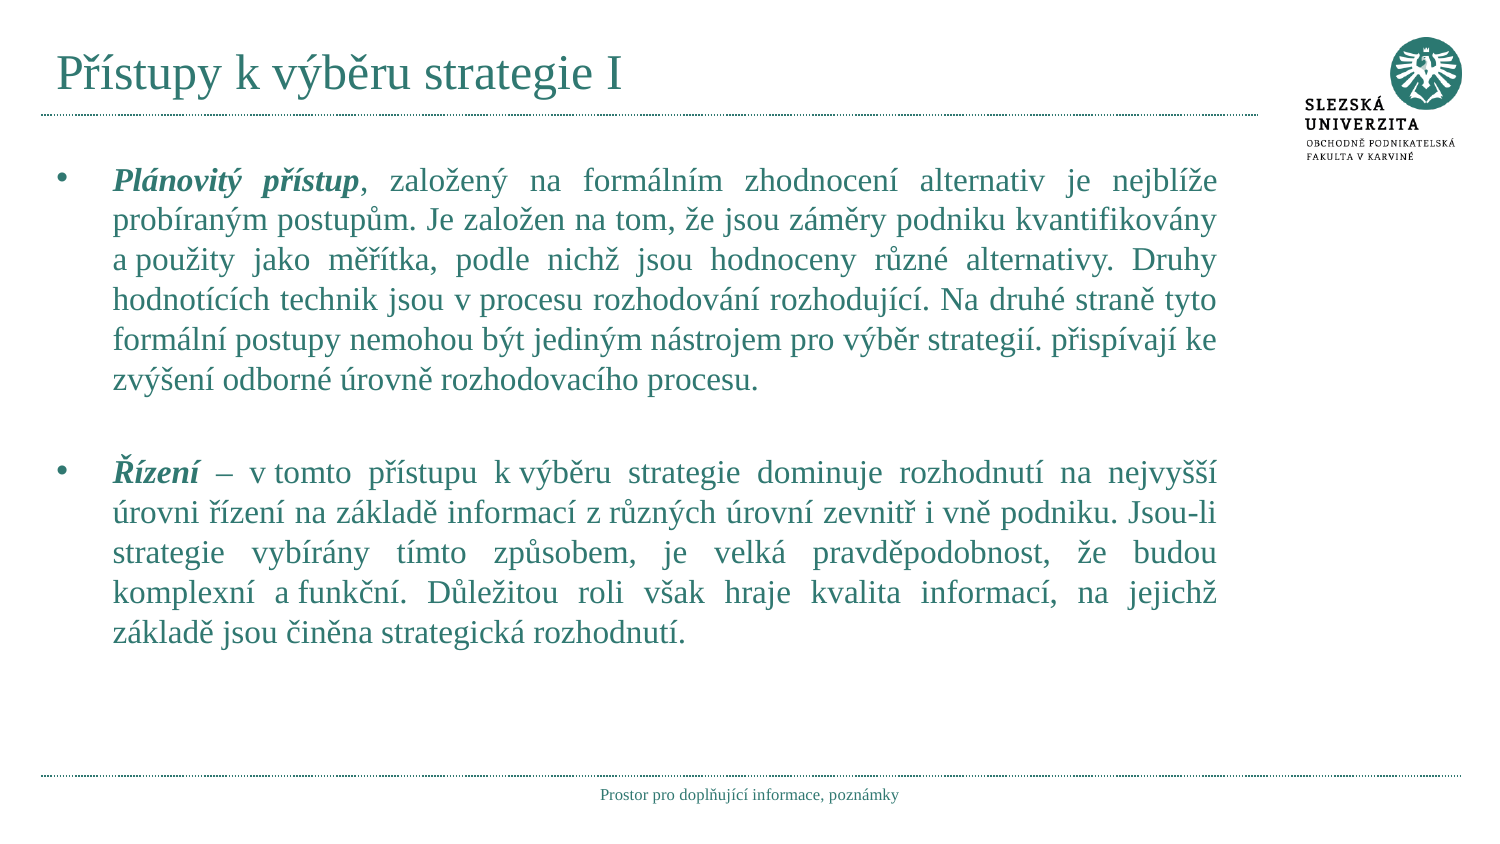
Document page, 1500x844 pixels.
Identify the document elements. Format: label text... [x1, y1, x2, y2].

text_box Prostor pro doplňující informace, poznámky [442, 776, 1058, 811]
title Přístupy k výběru strategie I [41, 32, 786, 116]
text_box Plánovitý přístup, založený na formálním zhodnocení alternativ je nejblíže probíraným postupům. Je založen na tom, že jsou záměry podniku kvantifikovány a použity jako měřítka, podle nichž jsou hodnoceny různé alternativy. Druhy hodnotících technik jsou v procesu rozhodování rozhodující. Na druhé straně tyto formální postupy nemohou být jediným nástrojem pro výběr strategií. přispívají ke zvýšení odborné úrovně rozhodovacího procesu. Řízení – v tomto přístupu k výběru strategie dominuje rozhodnutí na nejvyšší úrovni řízení na základě informací z různých úrovní zevnitř i vně podniku. Jsou-li strategie vybírány tímto způsobem, je velká pravděpodobnost, že budou komplexní a funkční. Důležitou roli však hraje kvalita informací, na jejichž základě jsou činěna strategická rozhodnutí. [41, 150, 1235, 659]
picture [1305, 37, 1462, 160]
